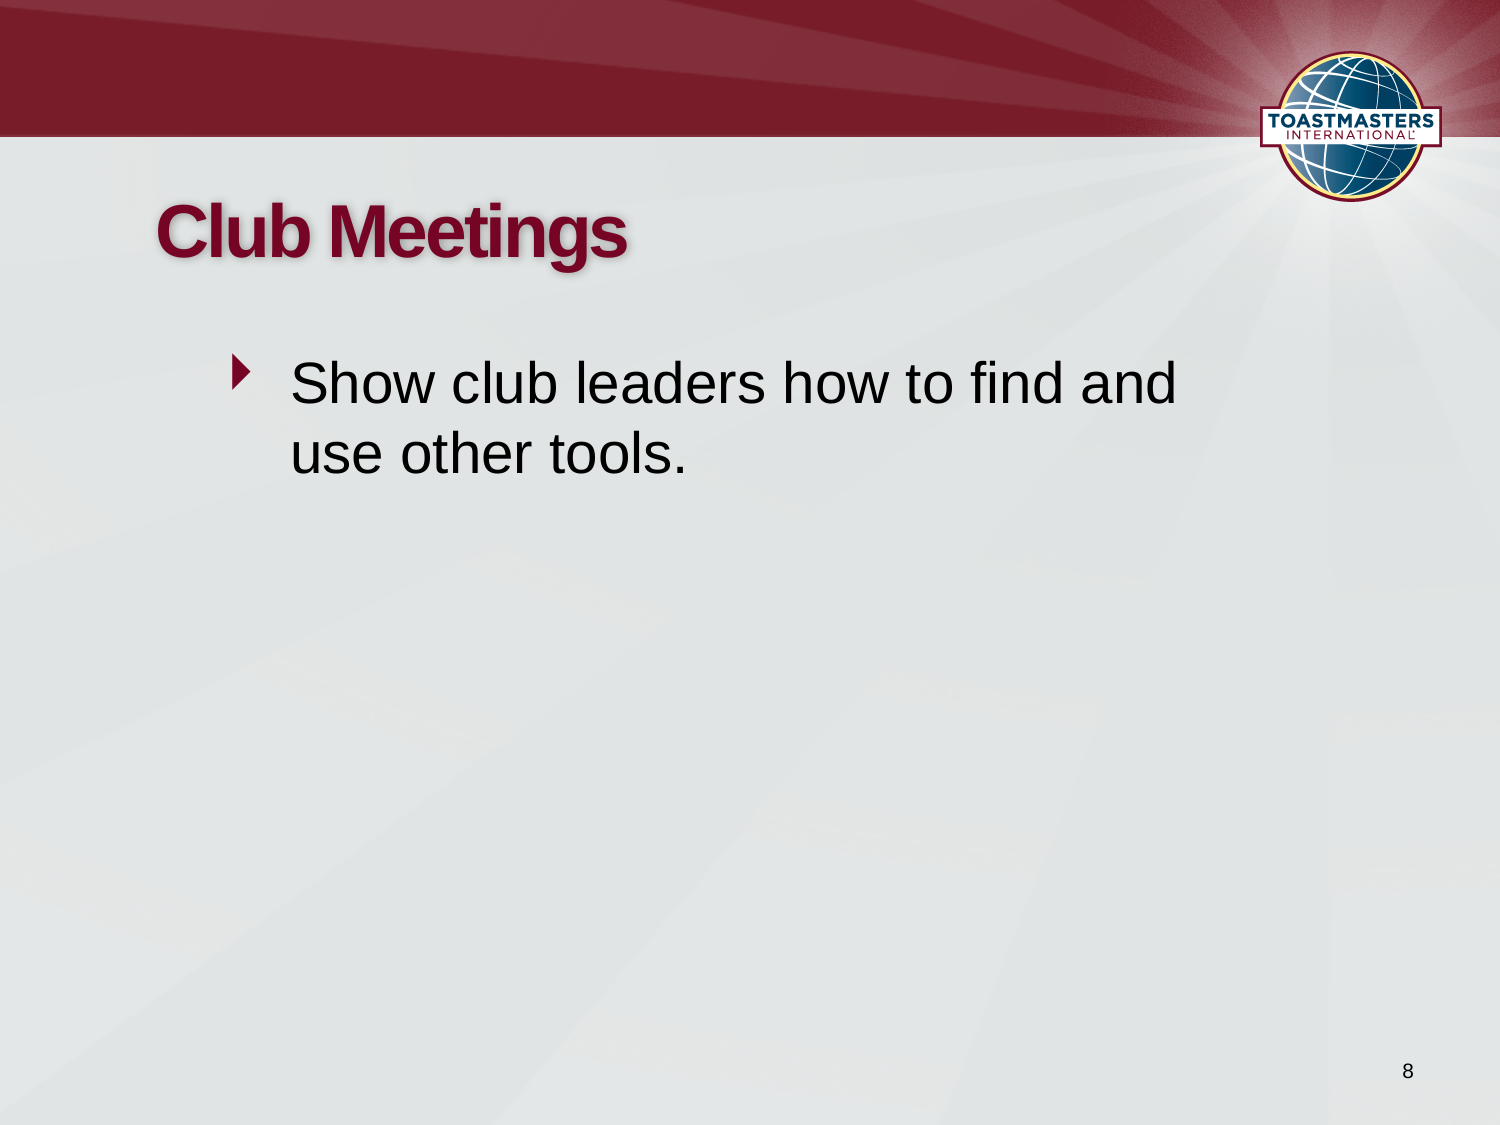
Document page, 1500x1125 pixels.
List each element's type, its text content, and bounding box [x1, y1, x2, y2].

picture [0, 0, 1500, 1125]
text_box Show club leaders how to find and use other tools. [199, 337, 1338, 1038]
text_box 8 [1387, 1050, 1428, 1090]
title Club Meetings [140, 159, 1317, 310]
